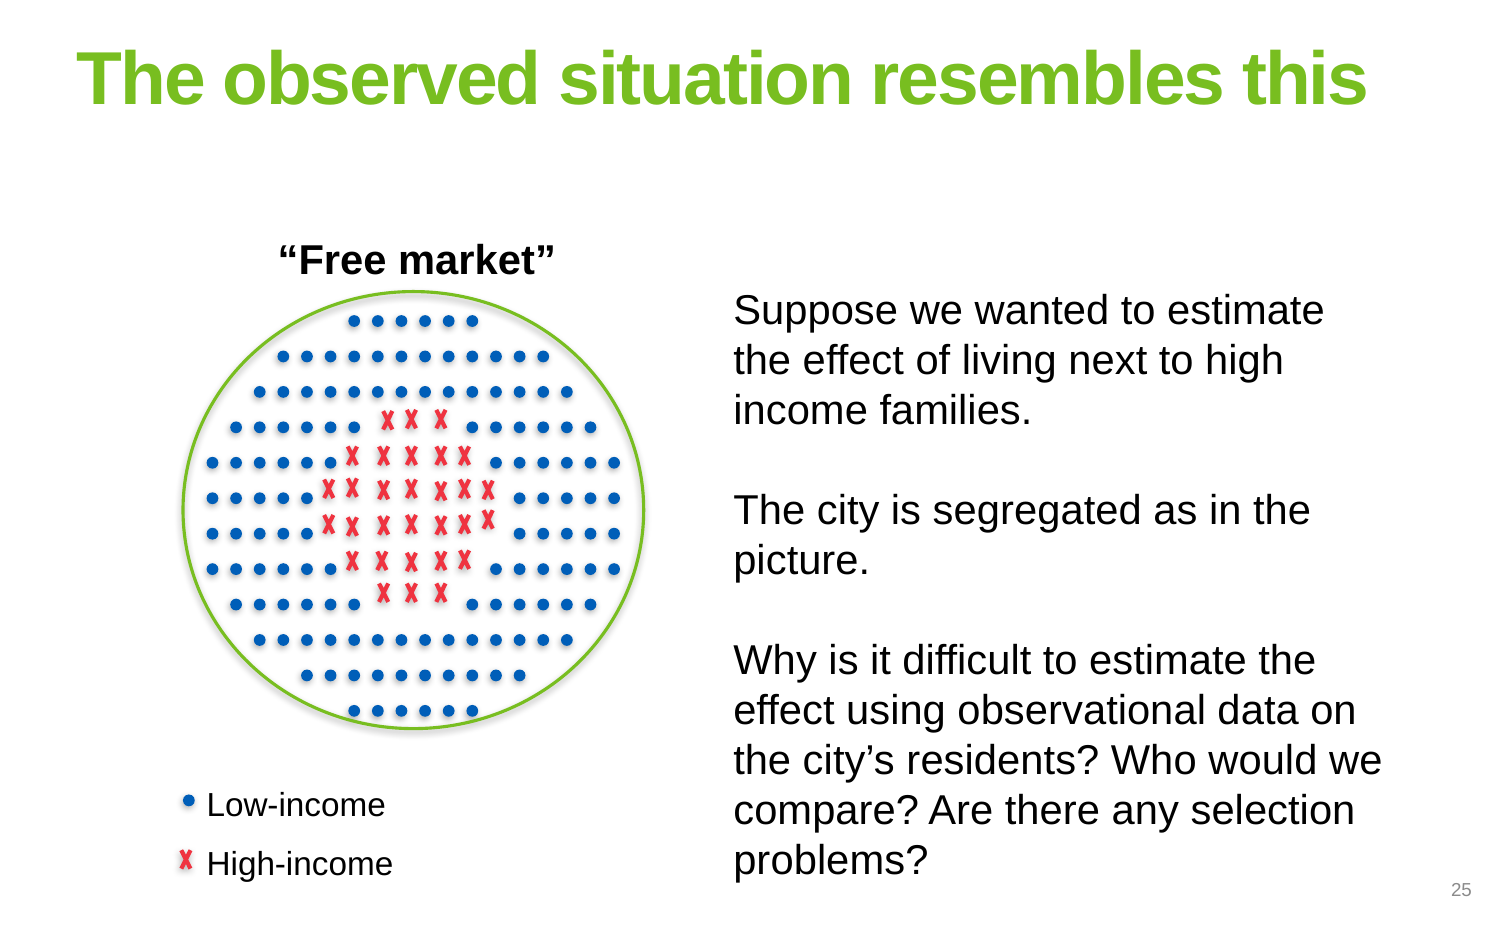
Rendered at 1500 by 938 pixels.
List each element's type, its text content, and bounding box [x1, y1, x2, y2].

text_box Low-income [206, 782, 502, 823]
slide_number 25 [878, 877, 1473, 900]
text_box High-income [206, 841, 502, 882]
text_box “Free market” [277, 232, 656, 283]
title The observed situation resembles this [76, 43, 1424, 207]
text_box [182, 793, 196, 808]
text_box Suppose we wanted to estimate the effect of living next to high income families. The city is segregated as in the picture. Why is it difficult to estimate the effect using observational data on the city’s residents? Who would we compare? Are there any selection problems? [733, 282, 1388, 884]
text_box [178, 848, 194, 871]
text_box [182, 290, 645, 730]
